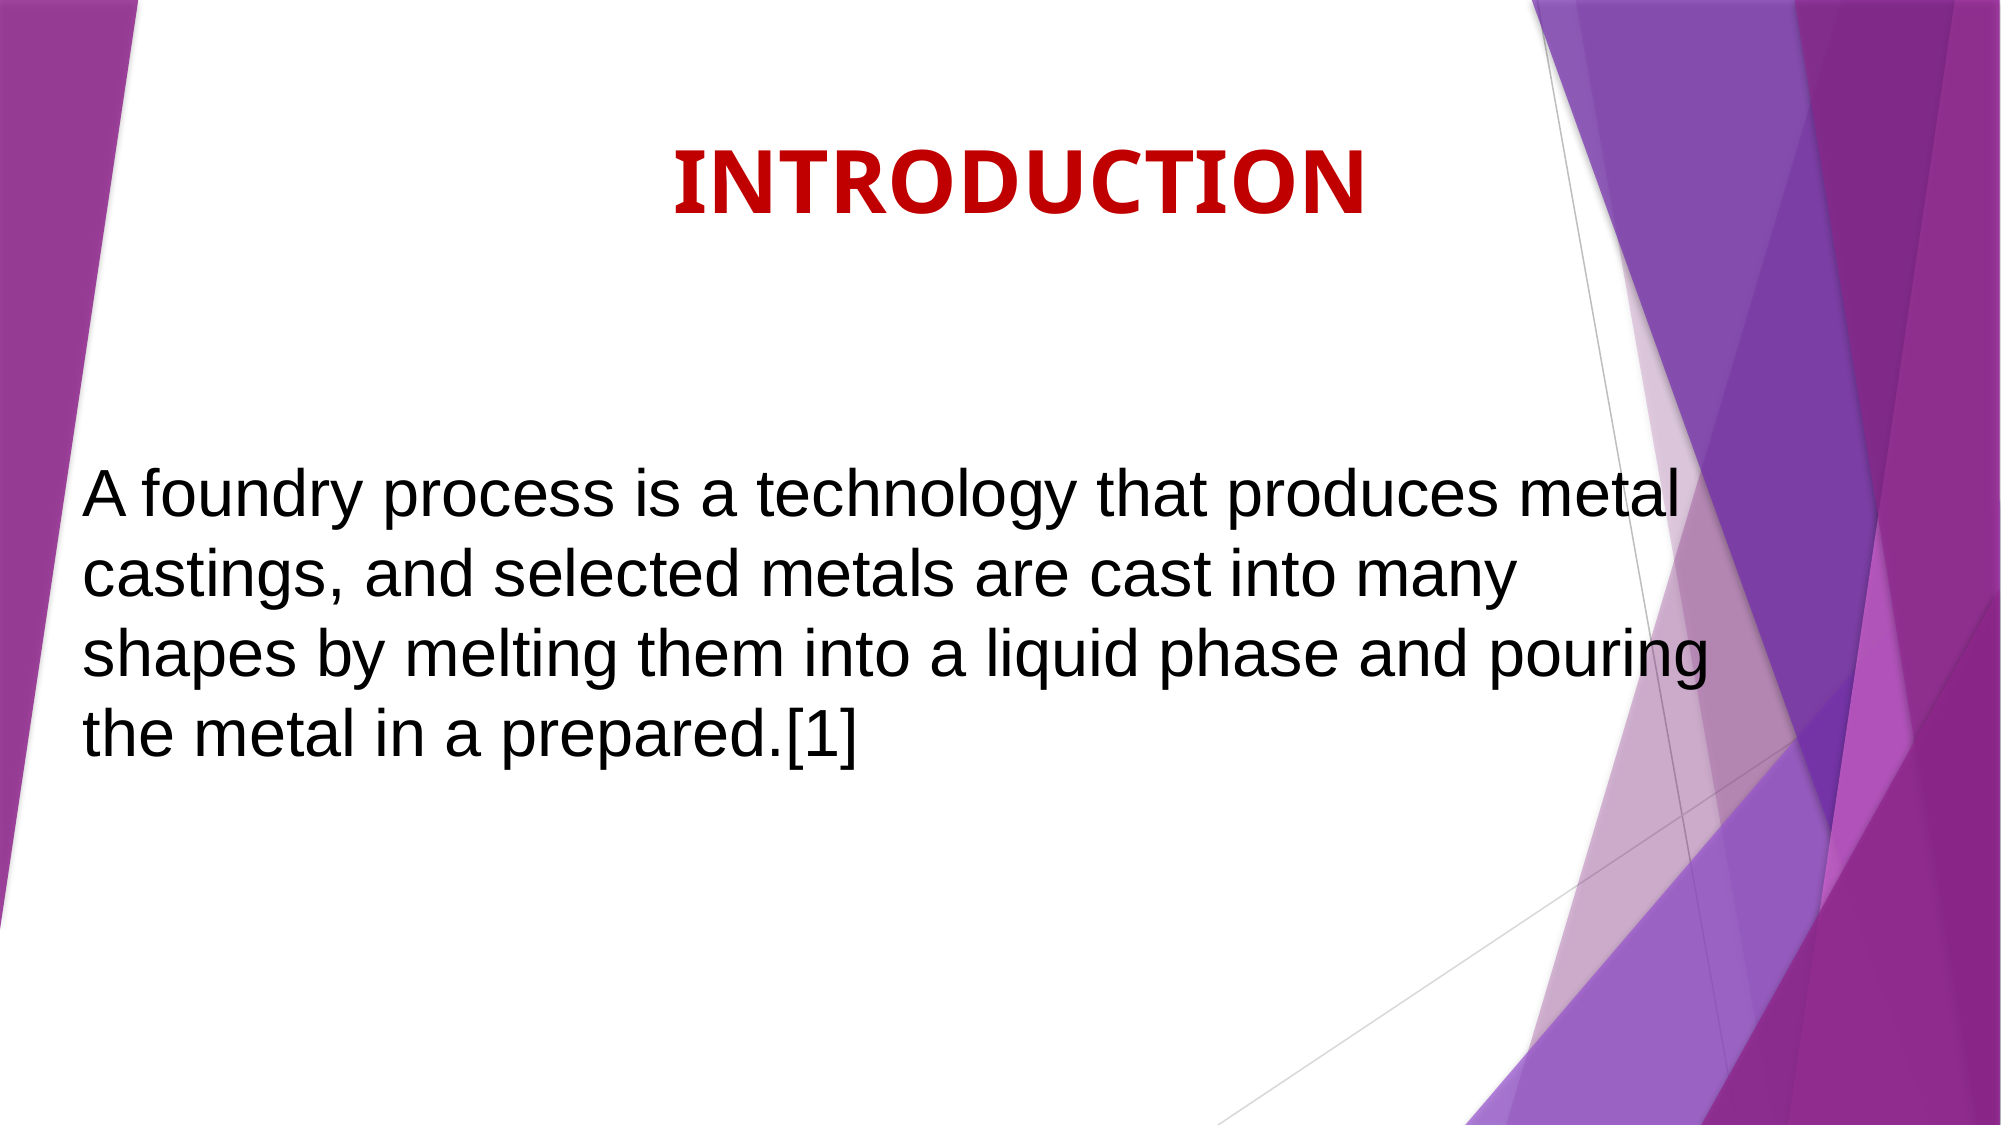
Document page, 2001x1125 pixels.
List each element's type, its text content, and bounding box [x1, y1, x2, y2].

title A foundry process is a technology that produces metal castings, and selected metals are cast into many shapes by melting them into a liquid phase and pouring the metal in a prepared.[1] [67, 157, 1748, 988]
subtitle INTRODUCTION [67, 118, 1568, 239]
